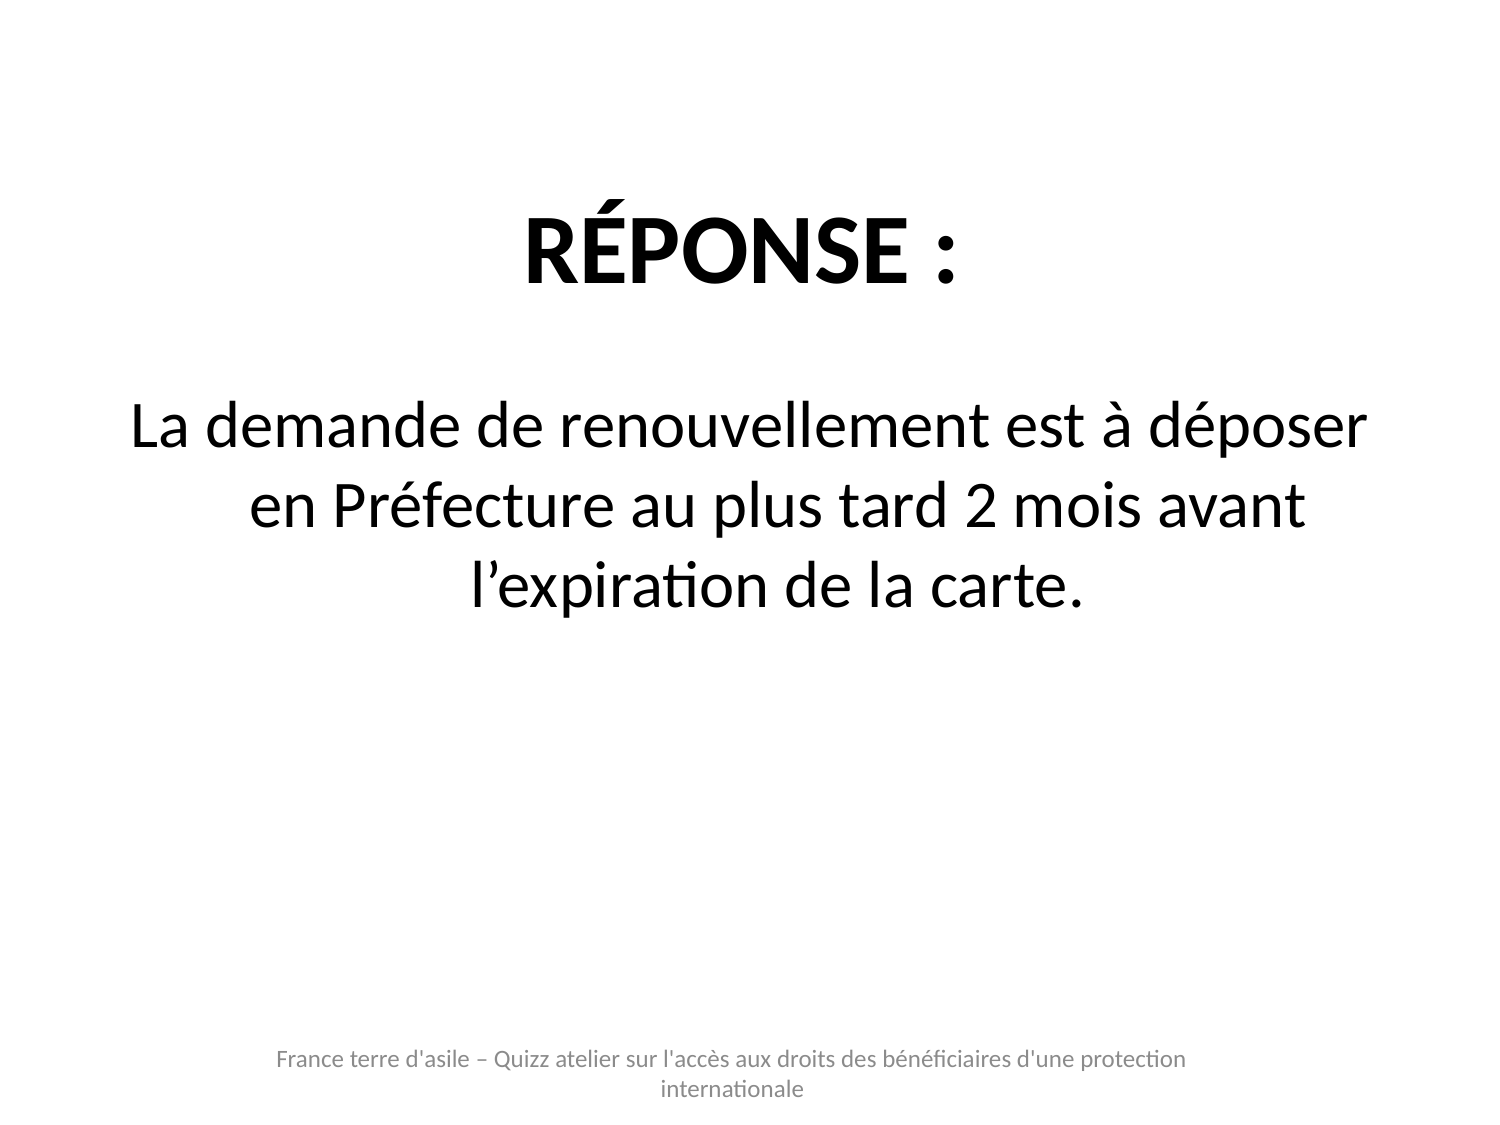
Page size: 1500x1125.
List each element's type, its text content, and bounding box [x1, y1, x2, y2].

text_box [99, 118, 1450, 1030]
list La demande de renouvellement est à déposer en Préfecture au plus tard 2 mois avant l’expiration de la carte. [75, 93, 1425, 1005]
footer France terre d'asile – Quizz atelier sur l'accès aux droits des bénéficiaires d'une protection internationale [199, 1042, 1266, 1103]
